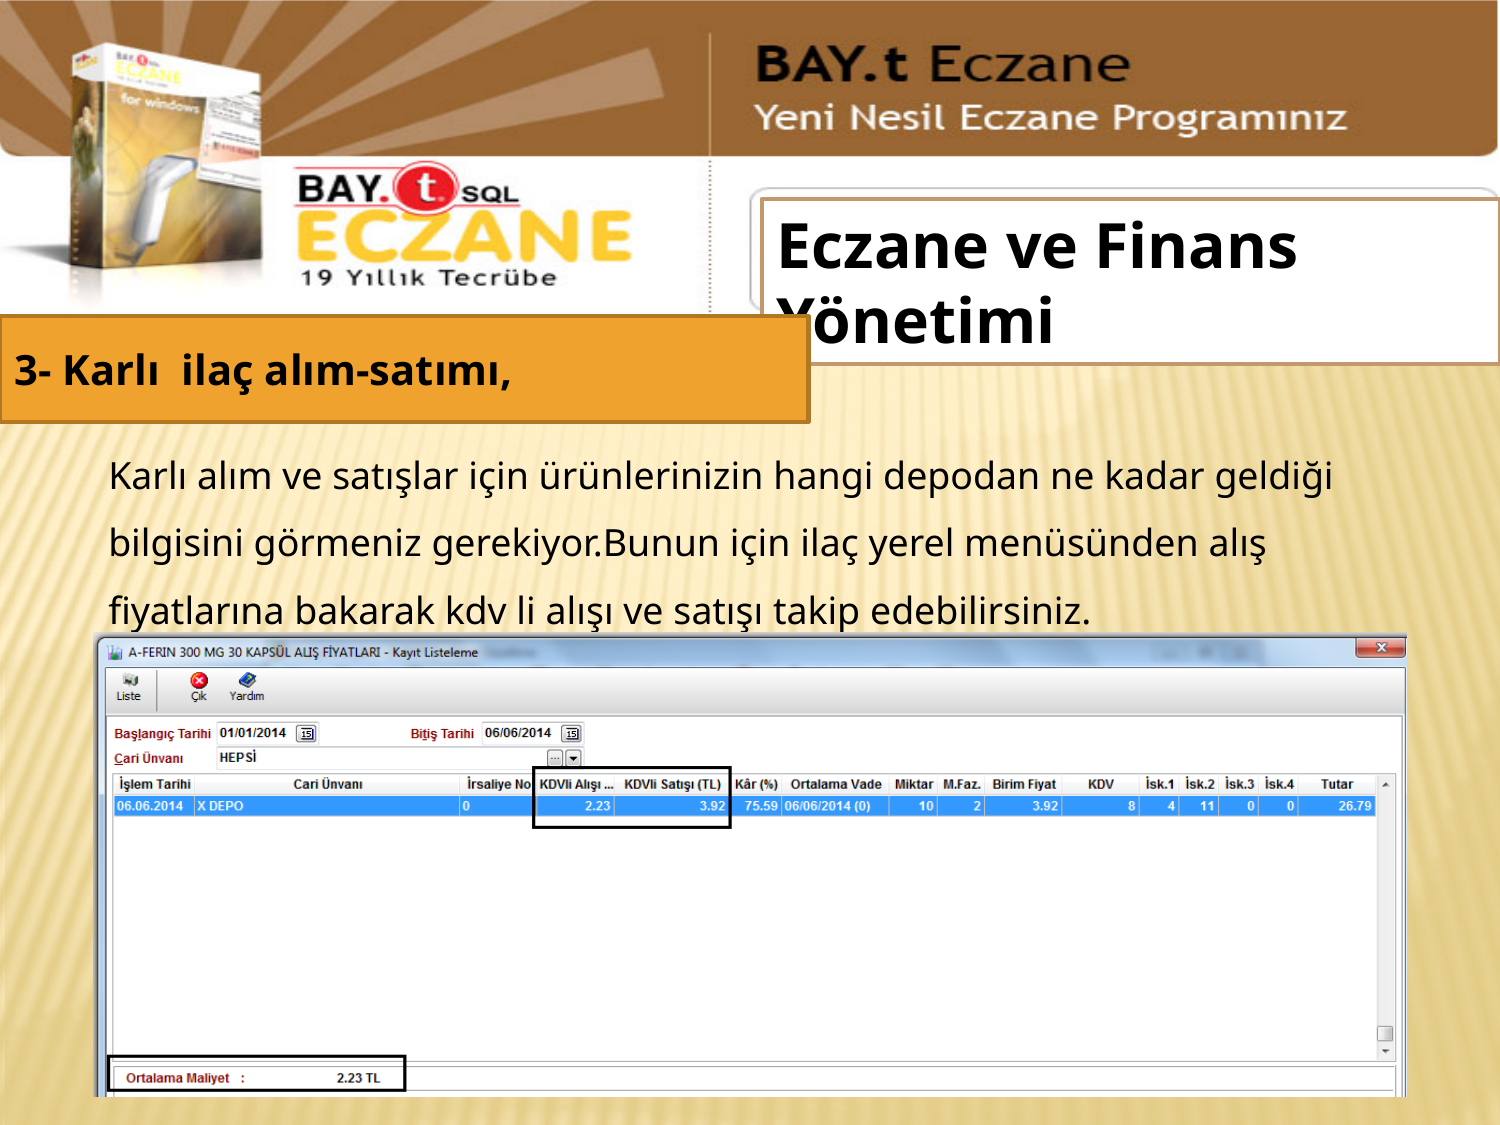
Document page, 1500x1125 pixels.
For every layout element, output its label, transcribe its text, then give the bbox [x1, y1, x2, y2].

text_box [0, 0, 1500, 317]
picture [93, 632, 1407, 1098]
text_box 3- Karlı ilaç alım-satımı, [0, 333, 811, 424]
text_box Karlı alım ve satışlar için ürünlerinizin hangi depodan ne kadar geldiği bilgisini görmeniz gerekiyor.Bunun için ilaç yerel menüsünden alış fiyatlarına bakarak kdv li alışı ve satışı takip edebilirsiniz. [93, 421, 1430, 640]
